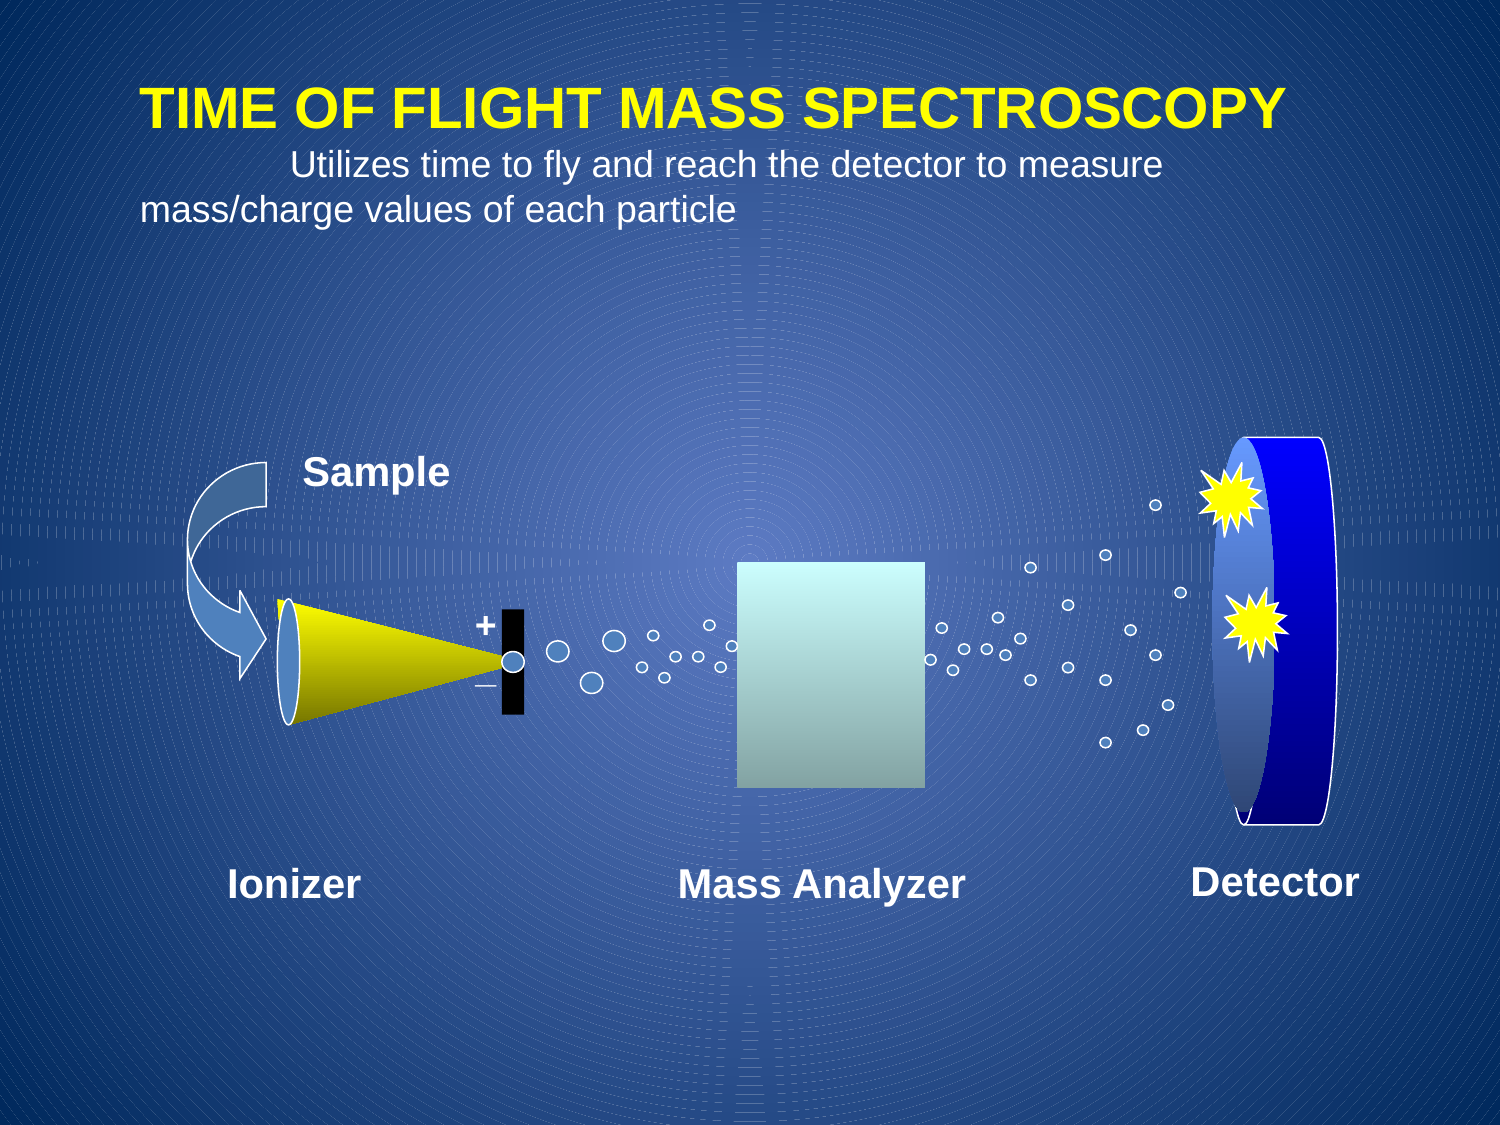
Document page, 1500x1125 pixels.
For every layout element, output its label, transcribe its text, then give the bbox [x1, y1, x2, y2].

text_box + [460, 593, 512, 637]
text_box [947, 665, 959, 676]
text_box Ionizer [212, 849, 377, 915]
text_box [1235, 437, 1338, 825]
text_box [1224, 587, 1288, 663]
text_box [277, 598, 285, 621]
text_box [501, 664, 525, 715]
text_box [1024, 562, 1037, 573]
text_box [1099, 674, 1112, 686]
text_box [636, 619, 738, 684]
text_box [737, 562, 925, 788]
text_box [958, 643, 970, 655]
text_box [1024, 674, 1037, 686]
text_box [1149, 499, 1162, 511]
text_box [1174, 587, 1187, 598]
text_box [999, 649, 1012, 661]
text_box [291, 602, 460, 725]
text_box [1062, 662, 1074, 673]
text_box [1212, 437, 1275, 813]
text_box [936, 622, 948, 634]
text_box [1124, 624, 1137, 636]
text_box [1099, 737, 1112, 748]
text_box [1014, 633, 1027, 644]
text_box [1137, 724, 1149, 736]
text_box [992, 612, 1004, 623]
text_box [512, 651, 525, 673]
text_box TIME OF FLIGHT MASS SPECTROSCOPY Utilizes time to fly and reach the detector to measure mass/charge values of each particle [124, 62, 1338, 238]
text_box Mass Analyzer [662, 849, 982, 915]
text_box Detector [1175, 847, 1375, 913]
text_box [277, 598, 300, 725]
text_box [602, 630, 626, 652]
text_box [924, 654, 937, 666]
text_box [187, 462, 267, 679]
text_box [512, 609, 525, 660]
text_box [546, 640, 569, 662]
text_box [1199, 462, 1263, 538]
text_box [1162, 699, 1174, 711]
text_box [1149, 649, 1162, 661]
text_box Sample [287, 437, 466, 503]
text_box _ [460, 637, 512, 698]
text_box [580, 672, 603, 694]
text_box [981, 643, 993, 655]
text_box [1099, 549, 1112, 561]
text_box [1062, 599, 1074, 611]
